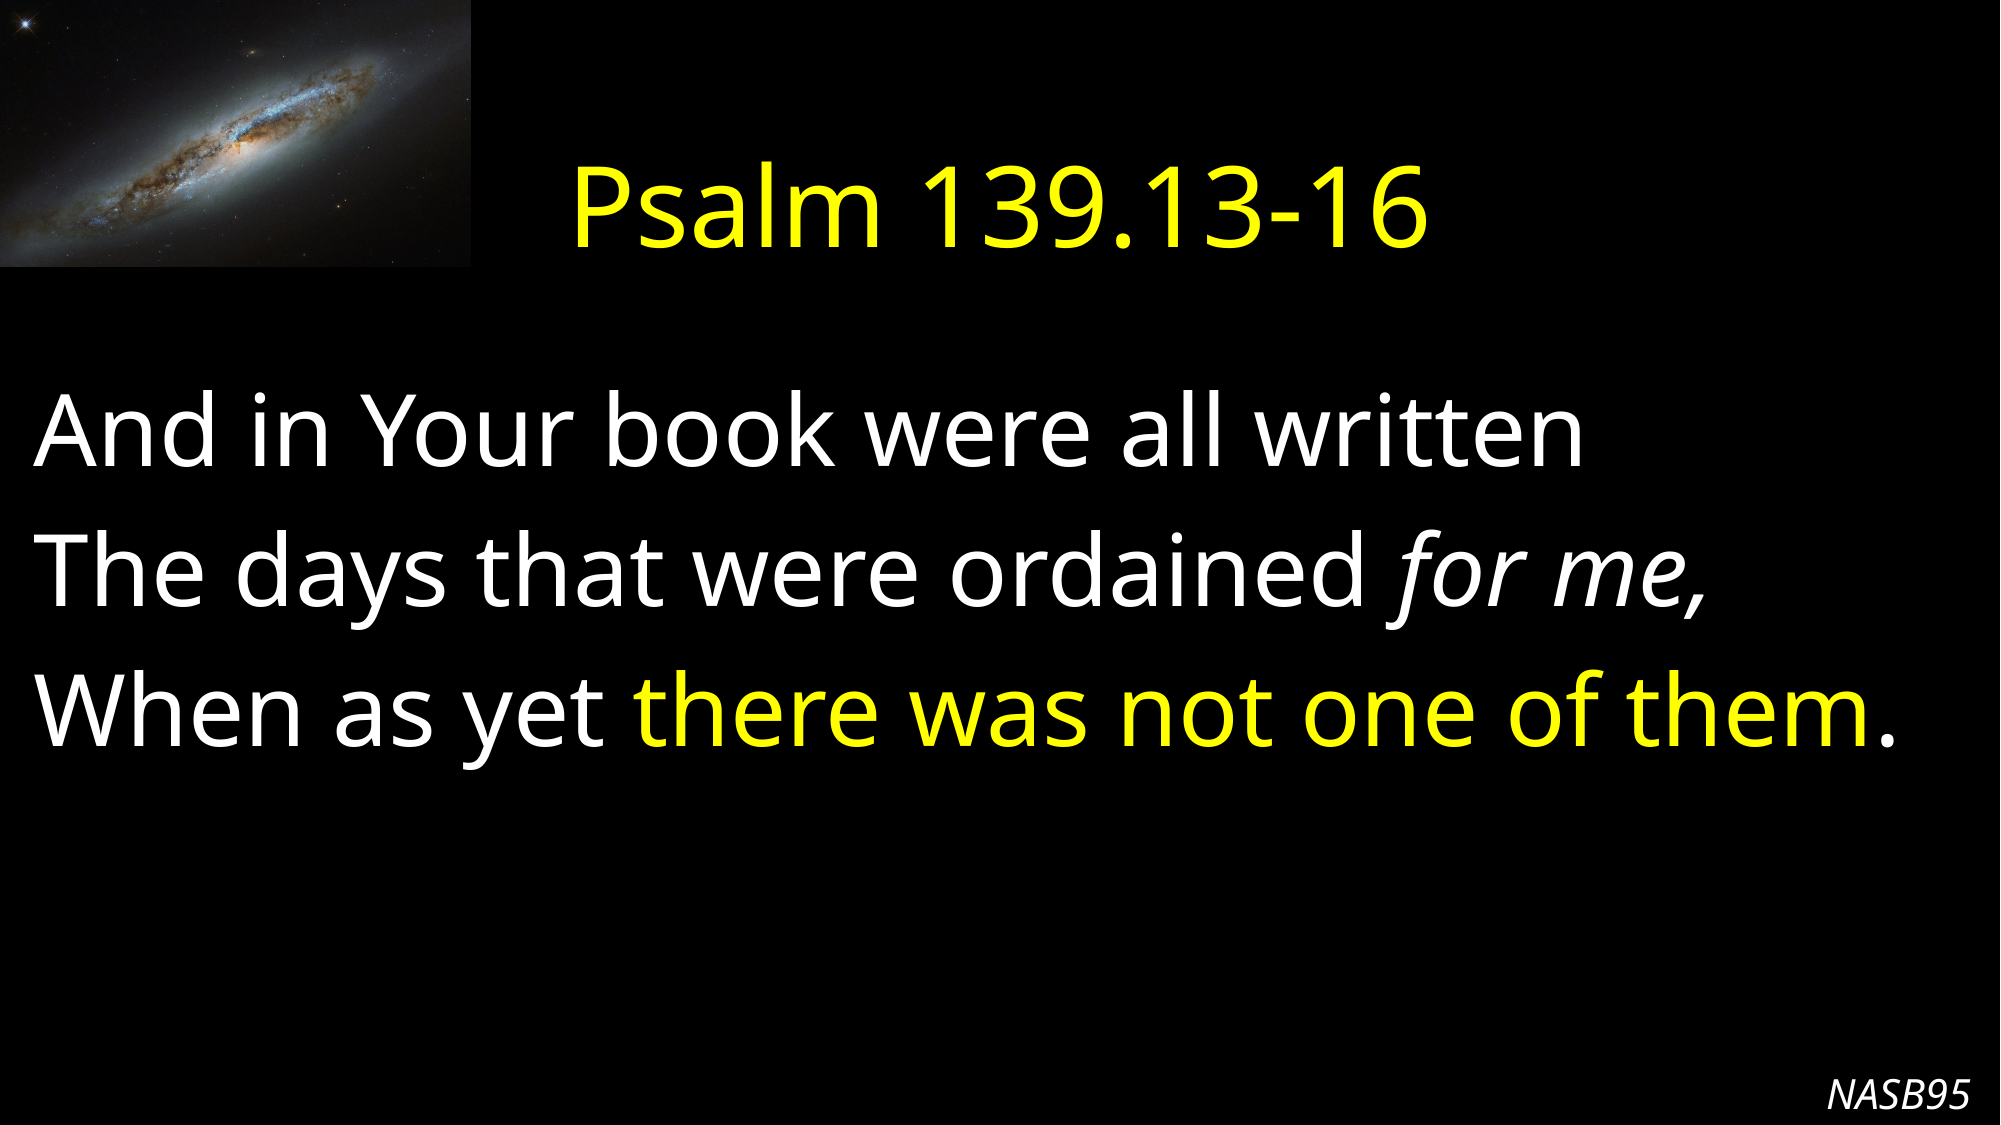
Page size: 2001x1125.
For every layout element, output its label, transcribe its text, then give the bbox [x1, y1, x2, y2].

list And in Your book were all written The days that were ordained for me, When as yet there was not one of them. [19, 359, 2000, 1098]
title Psalm 139.13-16 [324, 109, 1675, 297]
text_box NASB95 [1810, 1060, 2000, 1117]
picture [0, 0, 471, 267]
